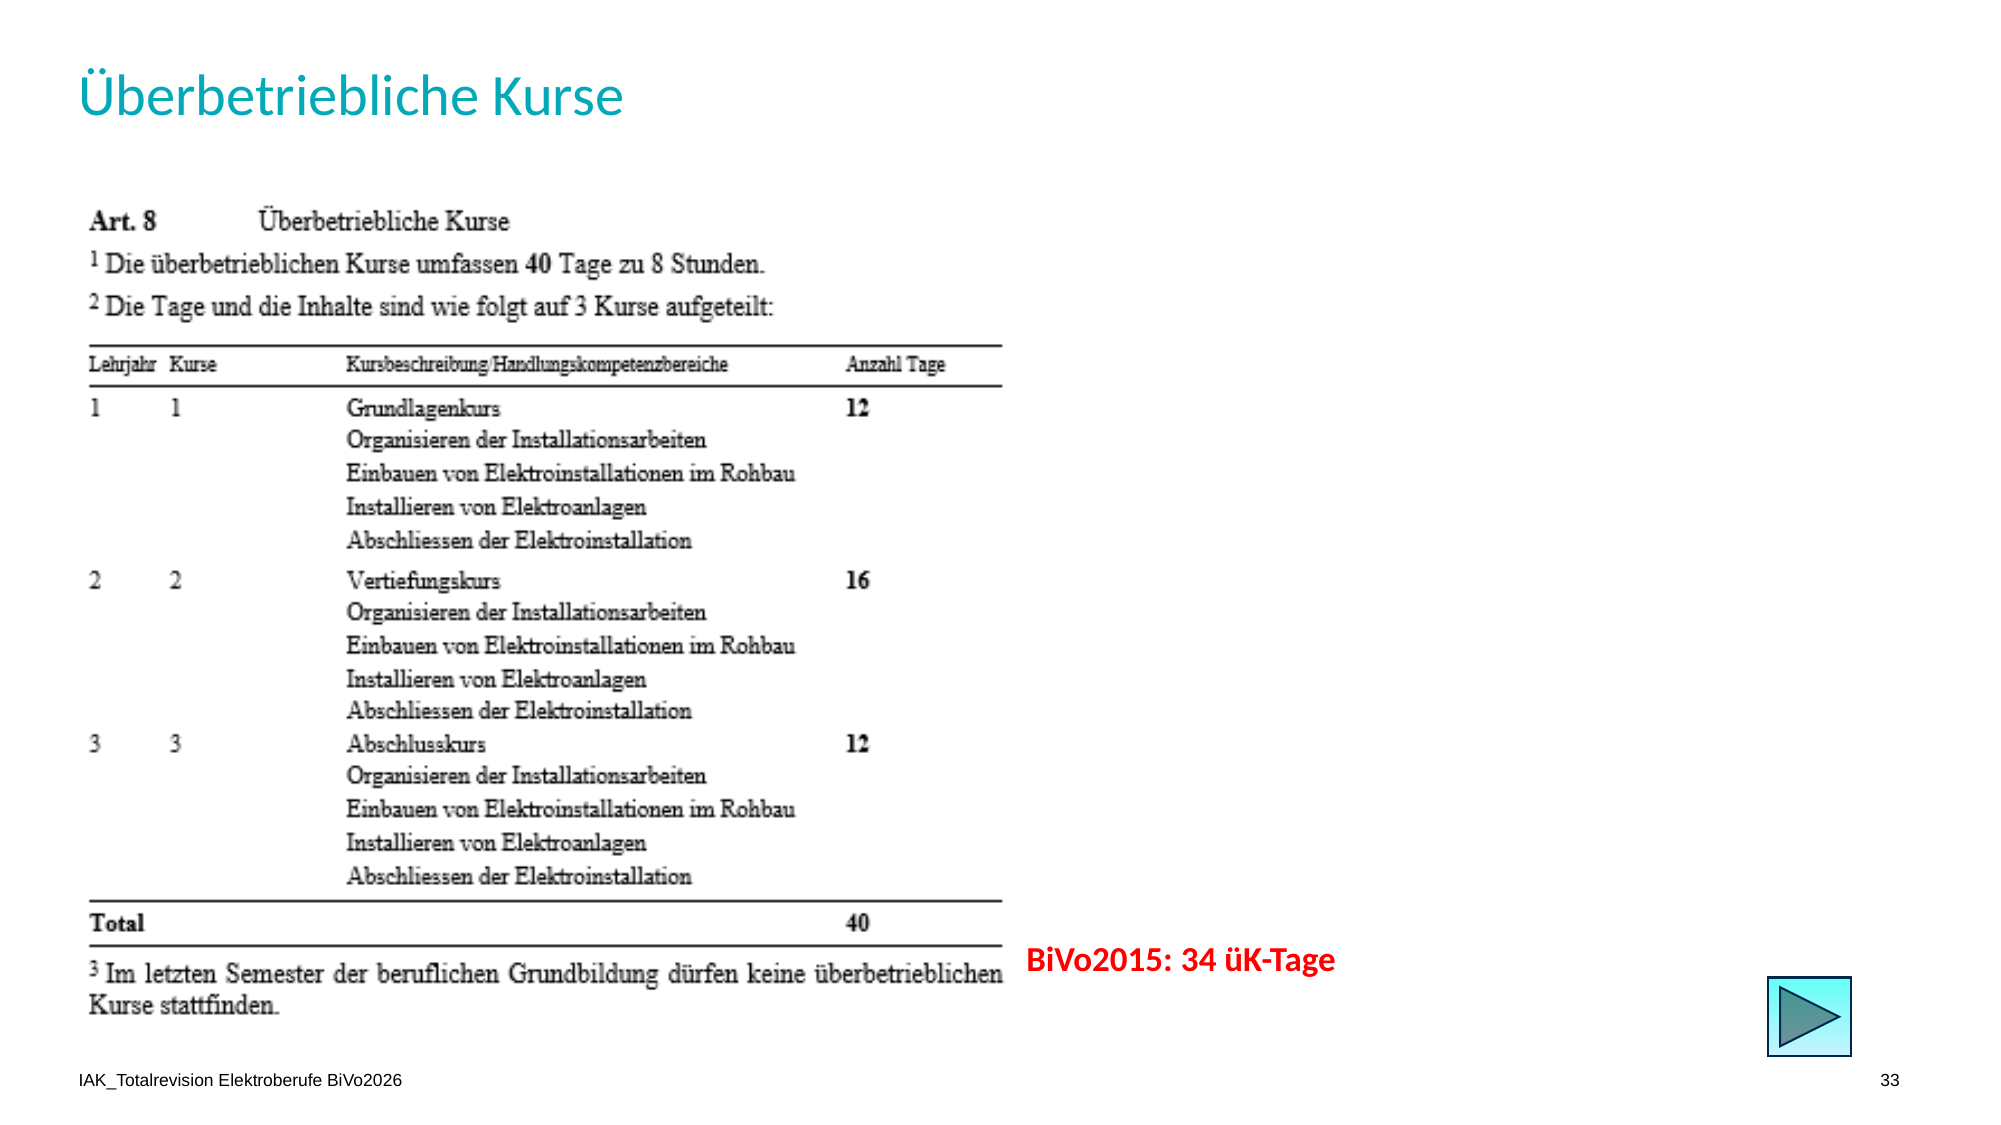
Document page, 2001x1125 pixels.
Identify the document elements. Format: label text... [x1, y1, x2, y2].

title Überbetriebliche Kurse [78, 64, 1931, 188]
picture [81, 202, 1023, 1026]
text_box BiVo2015: 34 üK-Tage [1026, 878, 1633, 963]
text_box [1767, 976, 1852, 1057]
text_box [1298, 152, 1856, 1062]
footer IAK_Totalrevision Elektroberufe BiVo2026 [78, 1060, 1418, 1082]
slide_number 33 [1880, 1060, 1931, 1082]
